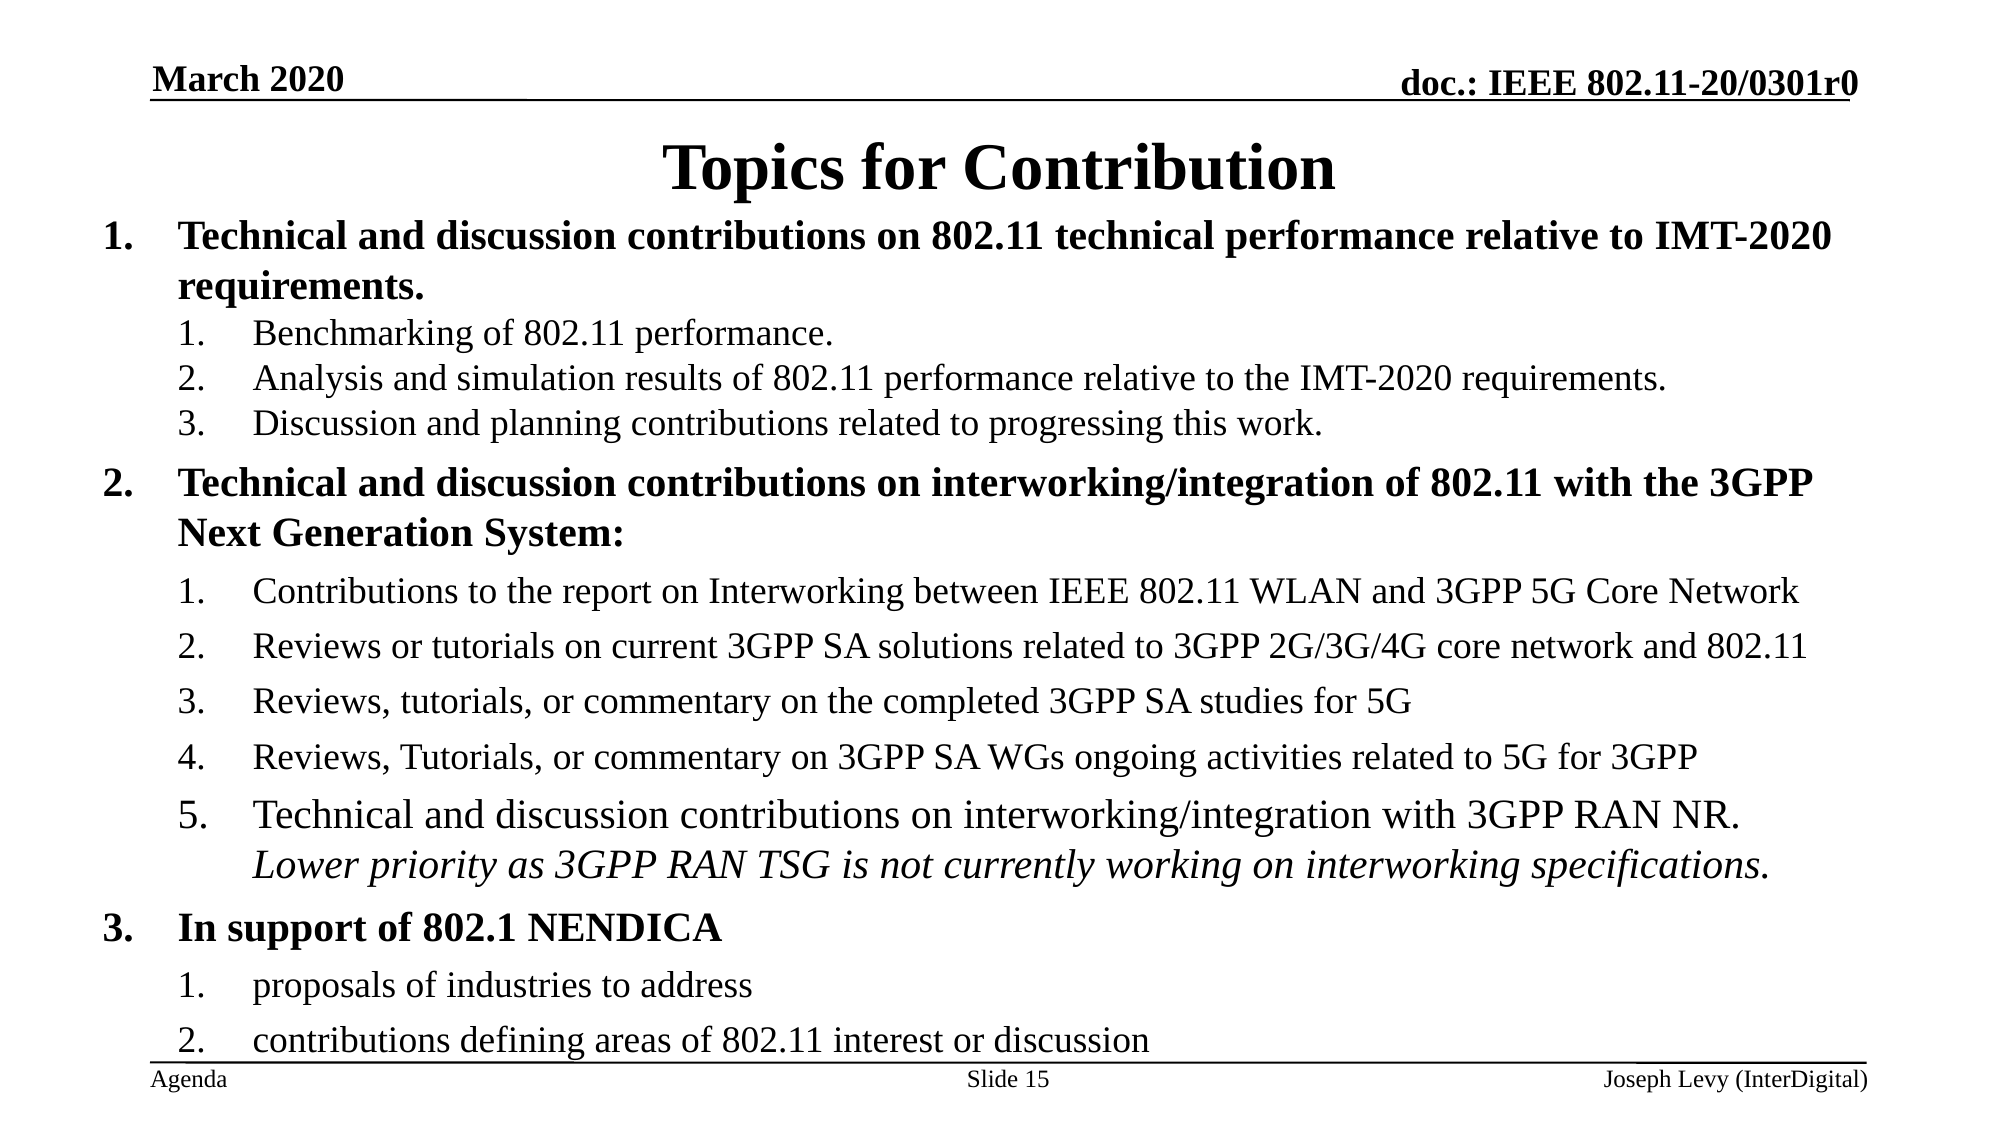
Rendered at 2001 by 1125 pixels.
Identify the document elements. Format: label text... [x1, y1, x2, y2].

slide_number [152, 54, 563, 100]
footer Joseph Levy (InterDigital) [1171, 1061, 1869, 1093]
list Technical and discussion contributions on 802.11 technical performance relative to IMT-2020 requirements. Benchmarking of 802.11 performance. Analysis and simulation results of 802.11 performance relative to the IMT-2020 requirements. Discussion and planning contributions related to progressing this work. Technical and discussion contributions on interworking/integration of 802.11 with the 3GPP Next Generation System: Contributions to the report on Interworking between IEEE 802.11 WLAN and 3GPP 5G Core Network Reviews or tutorials on current 3GPP SA solutions related to 3GPP 2G/3G/4G core network and 802.11 Reviews, tutorials, or commentary on the completed 3GPP SA studies for 5G Reviews, Tutorials, or commentary on 3GPP SA WGs ongoing activities related to 5G for 3GPP Technical and discussion contributions on interworking/integration with 3GPP RAN NR. Lower priority as 3GPP RAN TSG is not currently working on interworking specifications. In support of 802.1 NENDICA proposals of industries to address contributions defining areas of 802.11 interest or discussion [87, 199, 1913, 1063]
slide_number Slide 15 [950, 1061, 1067, 1123]
title Topics for Contribution [149, 112, 1850, 199]
